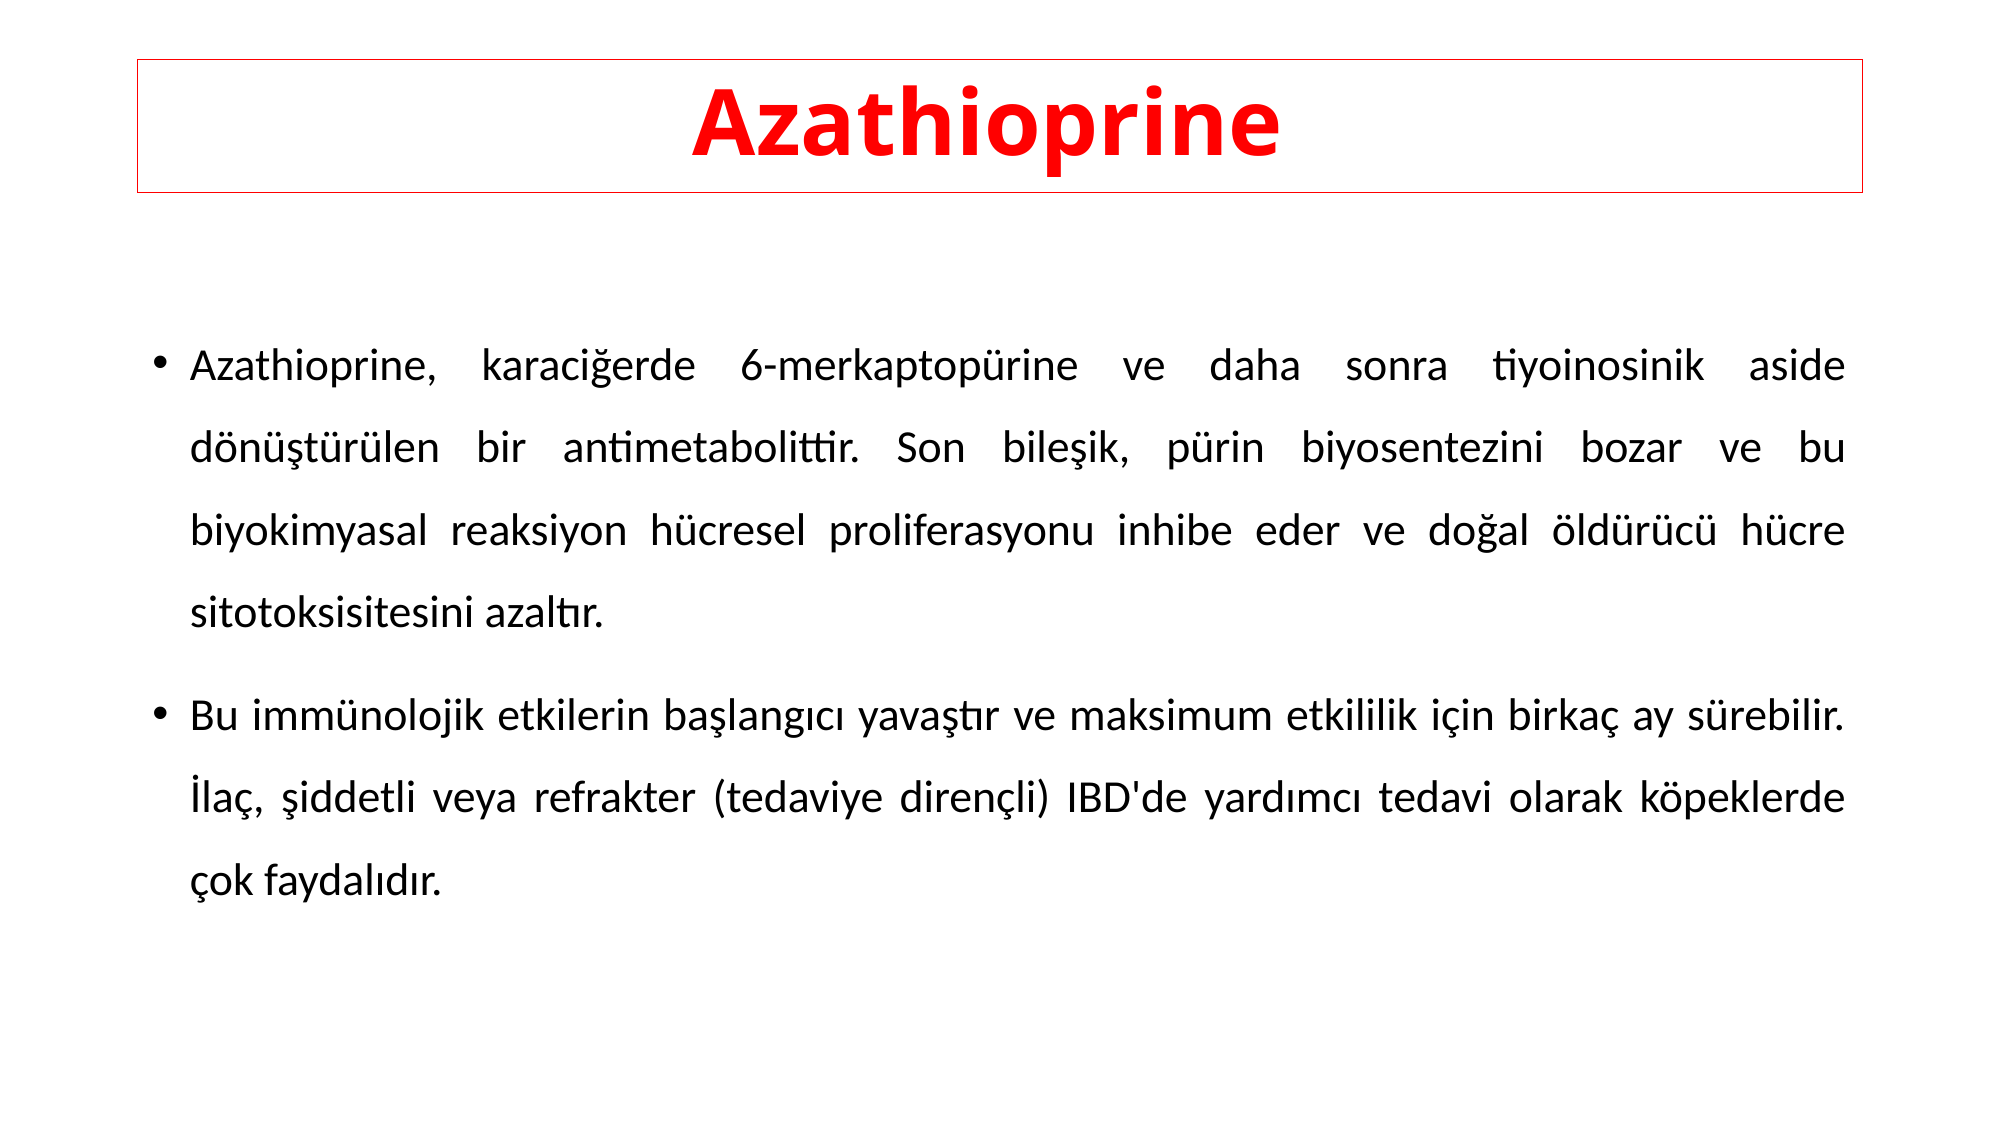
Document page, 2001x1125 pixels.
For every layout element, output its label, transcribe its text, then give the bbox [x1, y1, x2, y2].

title Azathioprine [137, 59, 1863, 193]
list Azathioprine, karaciğerde 6-merkaptopürine ve daha sonra tiyoinosinik aside dönüştürülen bir antimetabolittir. Son bileşik, pürin biyosentezini bozar ve bu biyokimyasal reaksiyon hücresel proliferasyonu inhibe eder ve doğal öldürücü hücre sitotoksisitesini azaltır. Bu immünolojik etkilerin başlangıcı yavaştır ve maksimum etkililik için birkaç ay sürebilir. İlaç, şiddetli veya refrakter (tedaviye dirençli) IBD'de yardımcı tedavi olarak köpeklerde çok faydalıdır. [137, 299, 1863, 1014]
